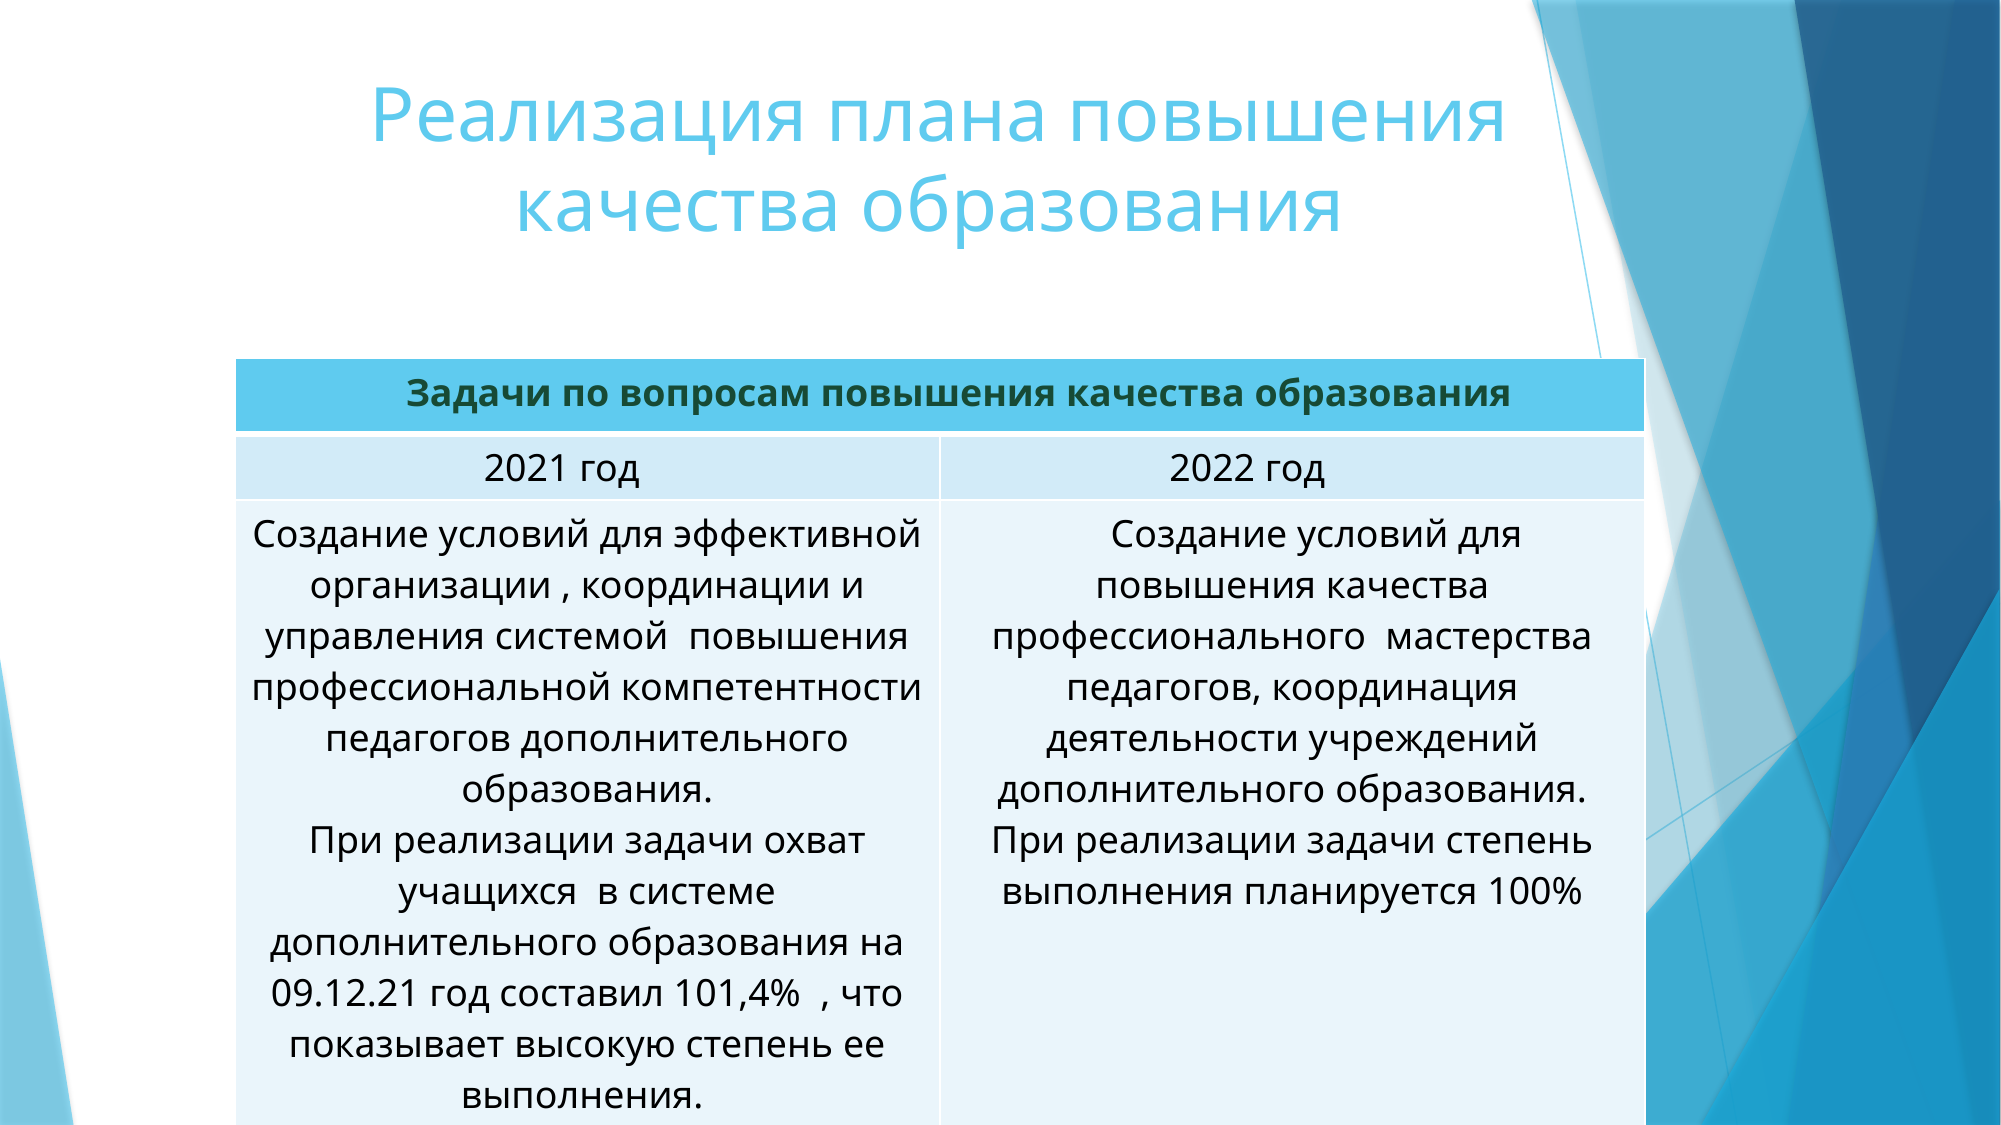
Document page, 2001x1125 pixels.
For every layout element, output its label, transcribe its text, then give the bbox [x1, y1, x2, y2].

table_cell Создание условий для эффективной организации , координации и управления системой повышения профессиональной компетентности педагогов дополнительного образования. При реализации задачи охват учащихся в системе дополнительного образования на 09.12.21 год составил 101,4% , что показывает высокую степень ее выполнения. [236, 501, 939, 1125]
title Реализация плана повышения качества образования [234, 59, 1645, 277]
table_cell Создание условий для повышения качества профессионального мастерства педагогов, координация деятельности учреждений дополнительного образования. При реализации задачи степень выполнения планируется 100% [941, 501, 1644, 1125]
table_header Задачи по вопросам повышения качества образования [236, 359, 1644, 431]
table_cell 2022 год [941, 437, 1644, 499]
table_cell 2021 год [236, 437, 939, 499]
